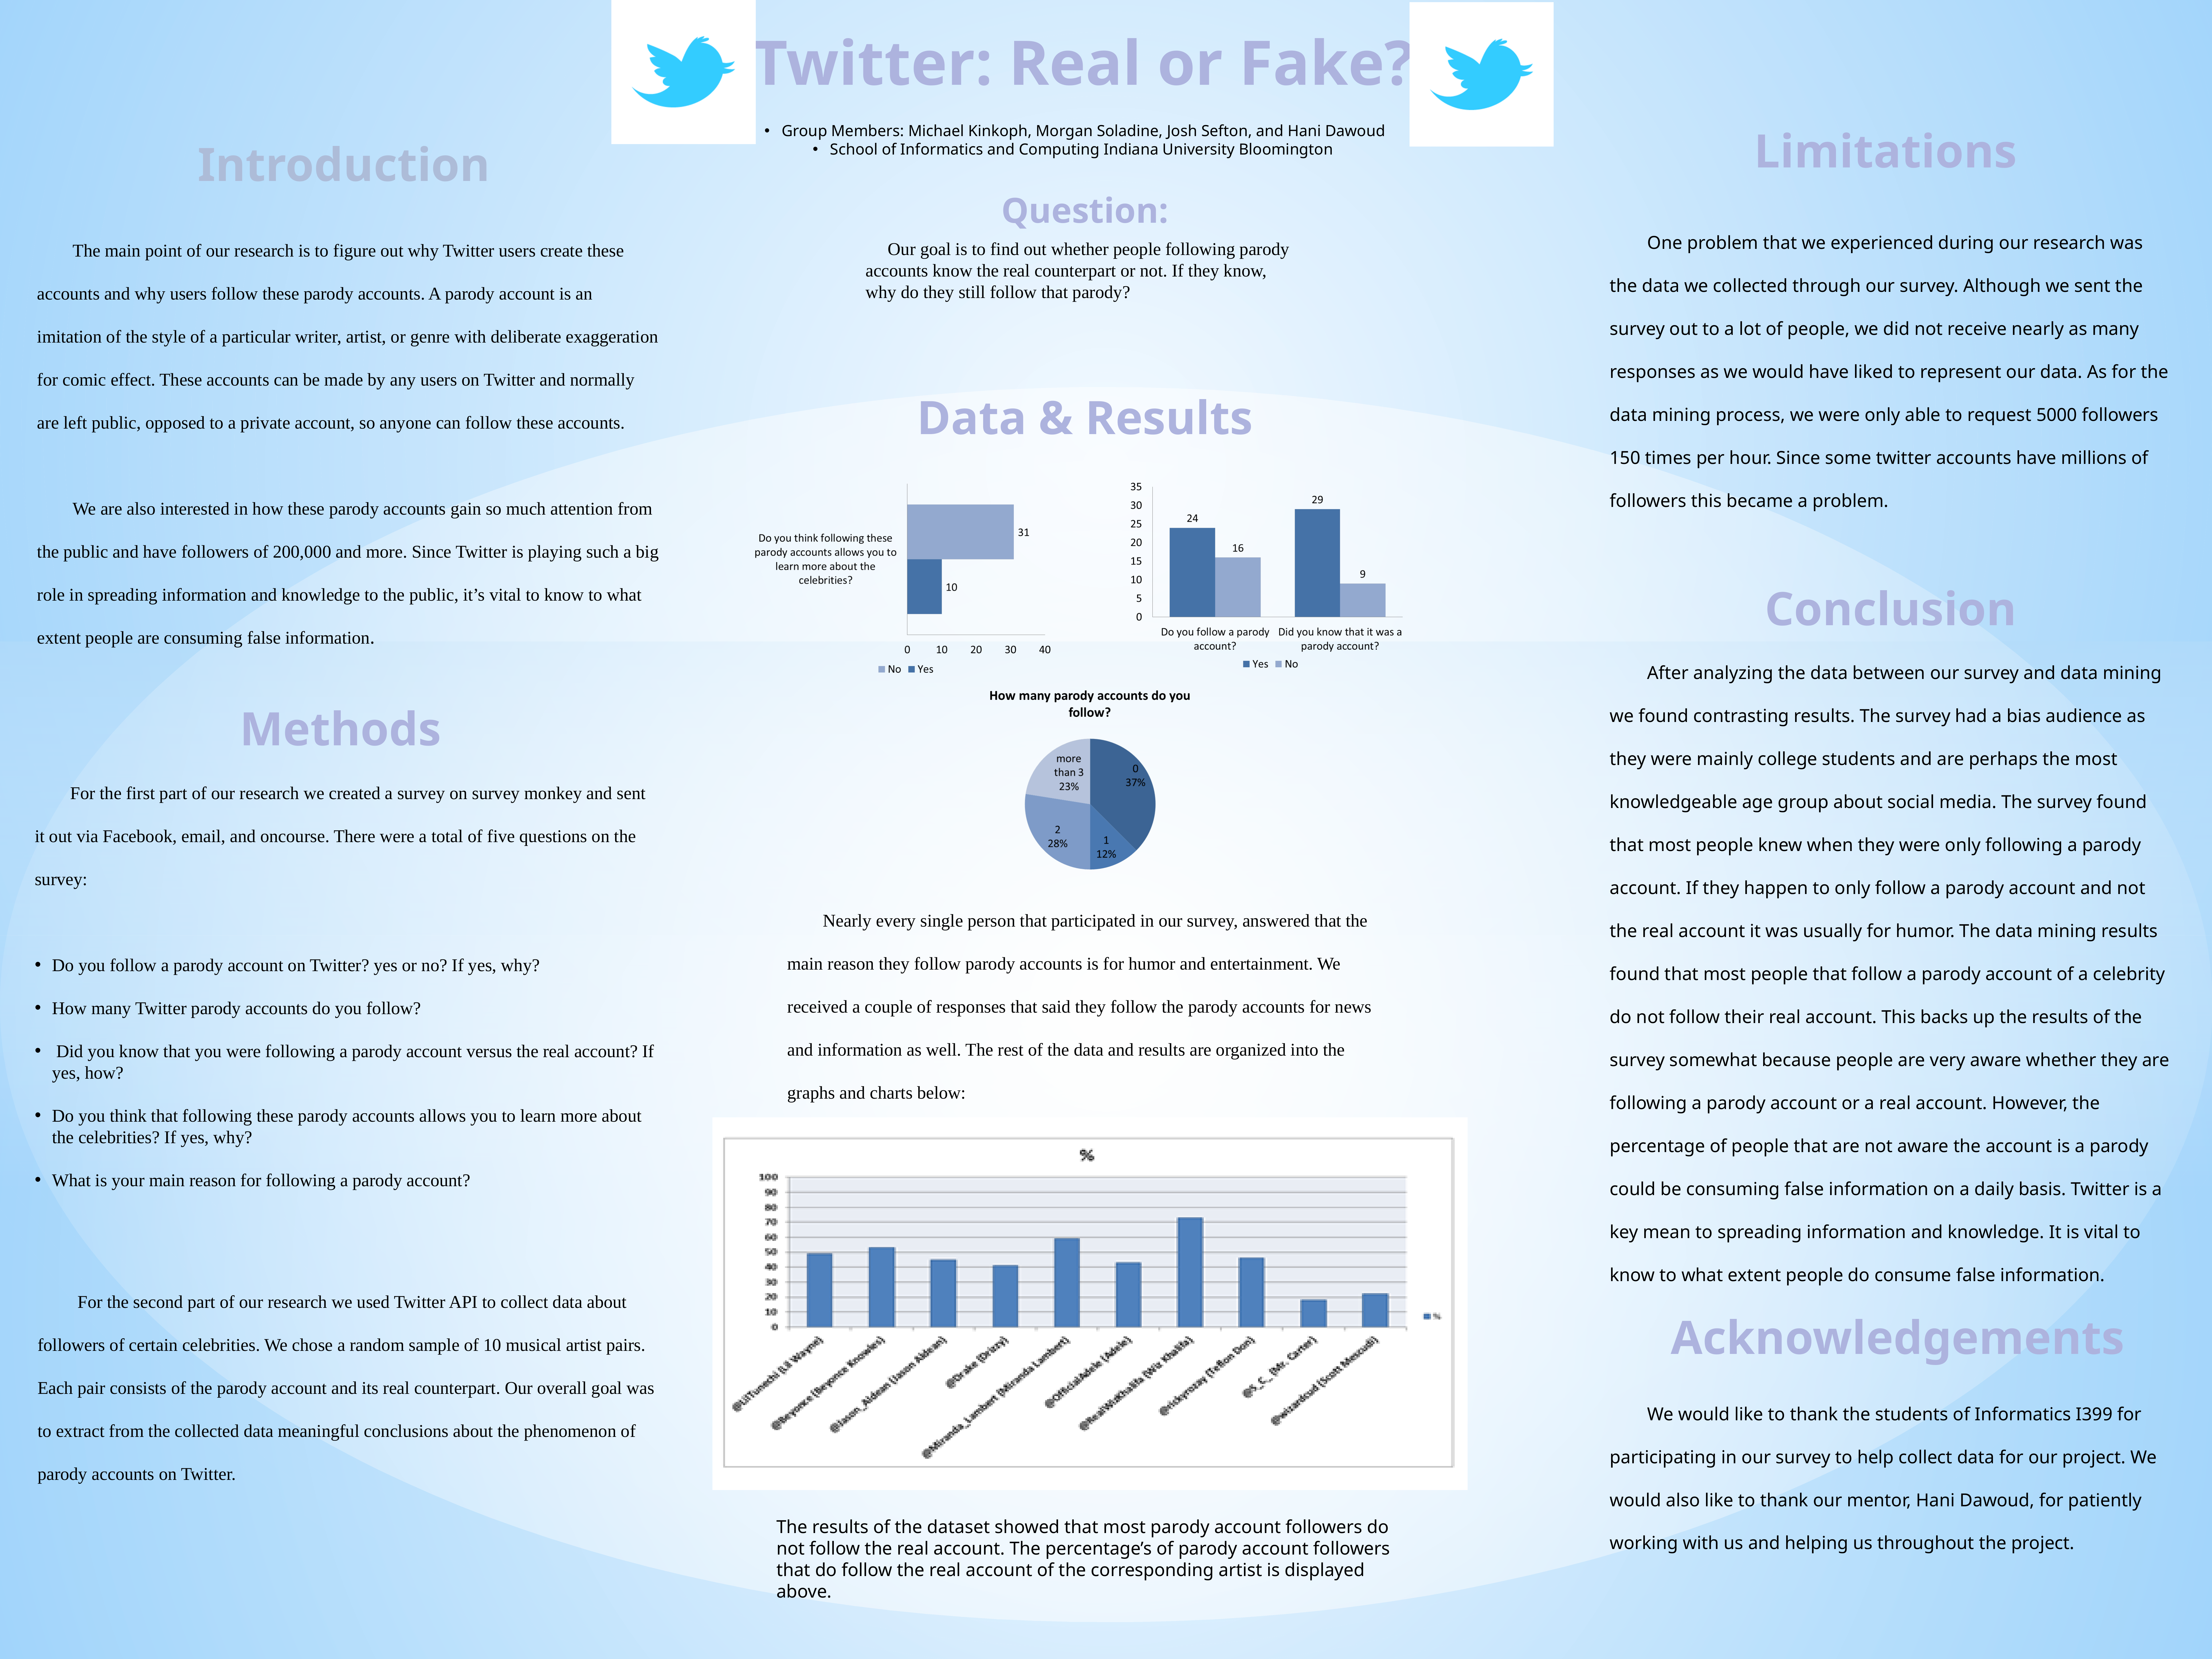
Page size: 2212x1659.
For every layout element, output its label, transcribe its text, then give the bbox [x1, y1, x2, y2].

text_box The main point of our research is to figure out why Twitter users create these accounts and why users follow these parody accounts. A parody account is an imitation of the style of a particular writer, artist, or genre with deliberate exaggeration for comic effect. These accounts can be made by any users on Twitter and normally are left public, opposed to a private account, so anyone can follow these accounts. We are also interested in how these parody accounts gain so much attention from the public and have followers of 200,000 and more. Since Twitter is playing such a big role in spreading information and knowledge to the public, it’s vital to know to what extent people are consuming false information. [33, 215, 664, 677]
text_box For the first part of our research we created a survey on survey monkey and sent it out via Facebook, email, and oncourse. There were a total of five questions on the survey: Do you follow a parody account on Twitter? yes or no? If yes, why? How many Twitter parody accounts do you follow? Did you know that you were following a parody account versus the real account? If yes, how? Do you think that following these parody accounts allows you to learn more about the celebrities? If yes, why? What is your main reason for following a parody account? [30, 758, 663, 1294]
text_box One problem that we experienced during our research was the data we collected through our survey. Although we sent the survey out to a lot of people, we did not receive nearly as many responses as we would have liked to represent our data. As for the data mining process, we were only able to request 5000 followers 150 times per hour. Since some twitter accounts have millions of followers this became a problem. [1605, 207, 2178, 513]
text_box Methods [235, 697, 446, 757]
text_box Question: [997, 186, 1173, 232]
picture [712, 1117, 1468, 1490]
text_box Limitations [1750, 119, 2031, 179]
text_box Introduction [193, 133, 504, 193]
picture [611, 0, 756, 144]
text_box We would like to thank the students of Informatics I399 for participating in our survey to help collect data for our project. We would also like to thank our mentor, Hani Dawoud, for patiently working with us and helping us throughout the project. [1605, 1379, 2178, 1555]
text_box Nearly every single person that participated in our survey, answered that the main reason they follow parody accounts is for humor and entertainment. We received a couple of responses that said they follow the parody accounts for news and information as well. The rest of the data and results are organized into the graphs and charts below: [782, 885, 1397, 1116]
text_box Conclusion [1760, 577, 2030, 637]
text_box Data & Results [912, 386, 1258, 446]
text_box Acknowledgements [1666, 1309, 2147, 1366]
text_box The results of the dataset showed that most parody account followers do not follow the real account. The percentage’s of parody account followers that do follow the real account of the corresponding artist is displayed above. [772, 1513, 1410, 1604]
picture [1410, 2, 1554, 147]
text_box Group Members: Michael Kinkoph, Morgan Soladine, Josh Sefton, and Hani Dawoud School of Informatics and Computing Indiana University Bloomington [755, 119, 1394, 160]
text_box For the second part of our research we used Twitter API to collect data about followers of certain celebrities. We chose a random sample of 10 musical artist pairs. Each pair consists of the parody account and its real counterpart. Our overall goal was to extract from the collected data meaningful conclusions about the phenomenon of parody accounts on Twitter. [33, 1266, 664, 1523]
text_box After analyzing the data between our survey and data mining we found contrasting results. The survey had a bias audience as they were mainly college students and are perhaps the most knowledgeable age group about social media. The survey found that most people knew when they were only following a parody account. If they happen to only follow a parody account and not the real account it was usually for humor. The data mining results found that most people that follow a parody account of a celebrity do not follow their real account. This backs up the results of the survey somewhat because people are very aware whether they are following a parody account or a real account. However, the percentage of people that are not aware the account is a parody could be consuming false information on a daily basis. Twitter is a key mean to spreading information and knowledge. It is vital to know to what extent people do consume false information. [1605, 637, 2178, 1309]
picture [1128, 477, 1409, 677]
text_box Our goal is to find out whether people following parody accounts know the real counterpart or not. If they know, why do they still follow that parody? [861, 235, 1307, 304]
picture [750, 477, 1244, 887]
text_box Twitter: Real or Fake? [757, 21, 1408, 100]
